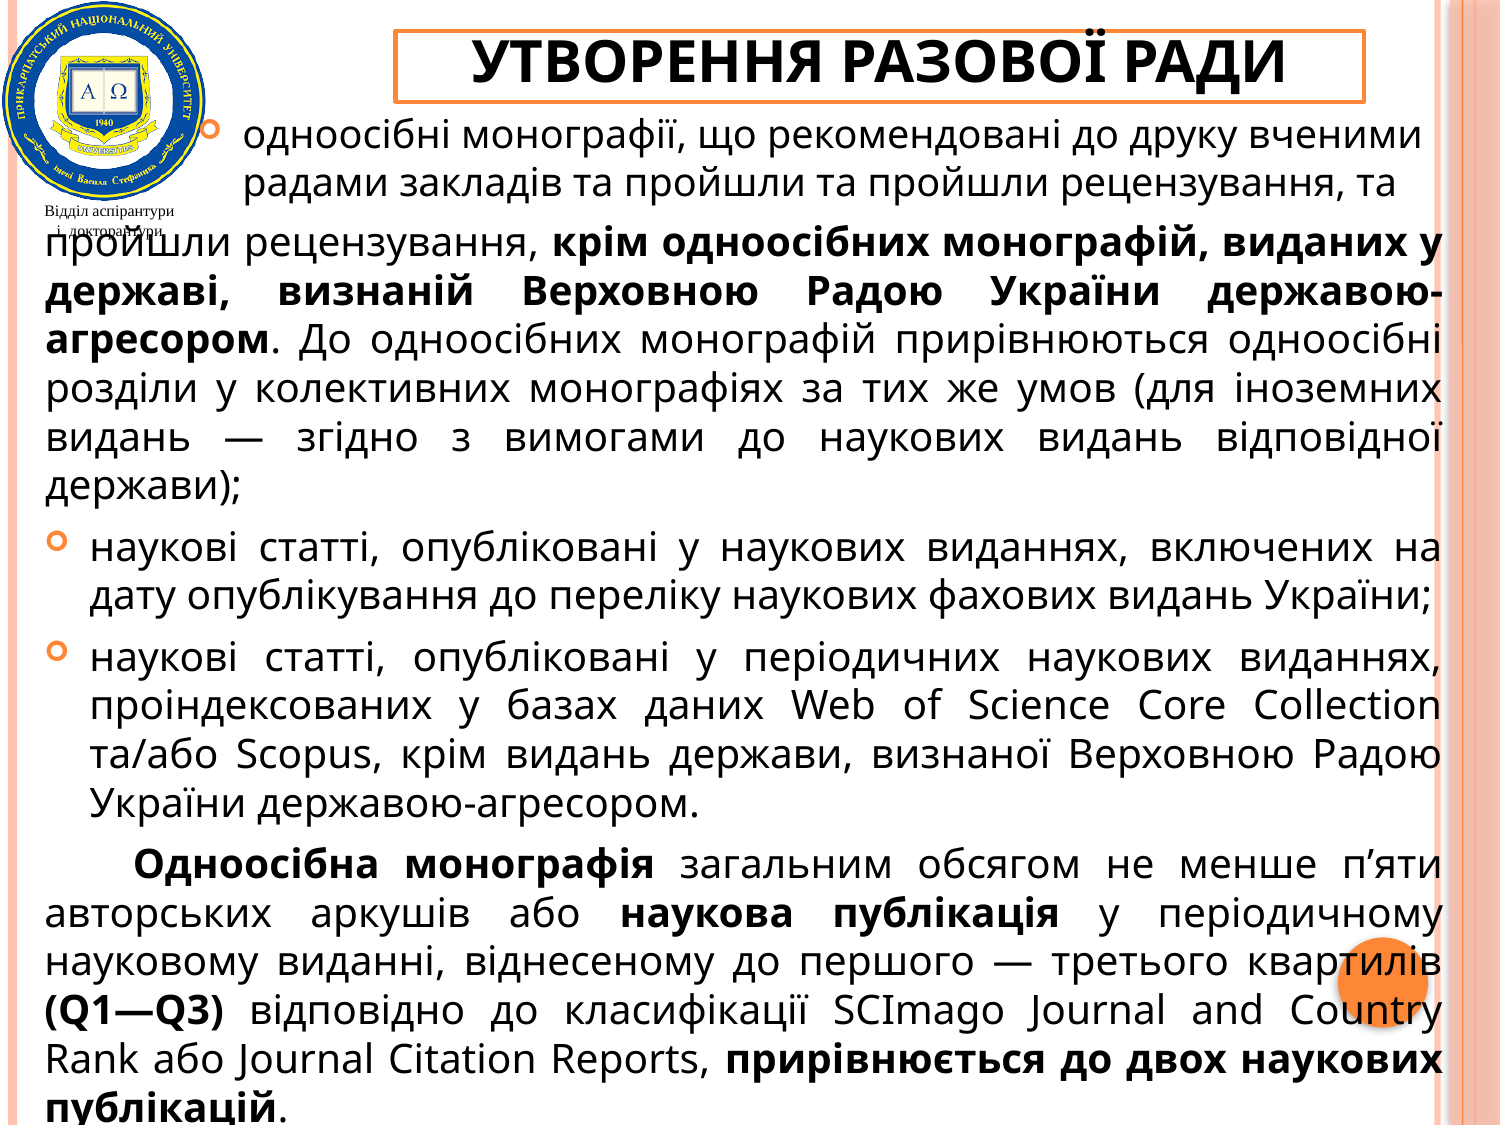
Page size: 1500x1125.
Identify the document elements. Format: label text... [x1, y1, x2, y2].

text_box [0, 0, 207, 249]
title утворення разової ради [393, 29, 1366, 101]
list пройшли рецензування, крім одноосібних монографій, виданих у державі, визнаній Верховною Радою України державою-агресором. До одноосібних монографій прирівнюються одноосібні розділи у колективних монографіях за тих же умов (для іноземних видань — згідно з вимогами до наукових видань відповідної держави); наукові статті, опубліковані у наукових виданнях, включених на дату опублікування до переліку наукових фахових видань України; наукові статті, опубліковані у періодичних наукових виданнях, проіндексованих у базах даних Web of Science Core Collection та/або Scopus, крім видань держави, визнаної Верховною Радою України державою-агресором. Одноосібна монографія загальним обсягом не менше п’яти авторських аркушів або наукова публікація у періодичному науковому виданні, віднесеному до першого — третього квартилів (Q1—Q3) відповідно до класифікації SCImago Journal and Country Rank або Journal Citation Reports, прирівнюється до двох наукових публікацій. [29, 232, 1460, 1095]
text_box одноосібні монографії, що рекомендовані до друку вченими радами закладів та пройшли та пройшли рецензування, та [213, 101, 1471, 232]
